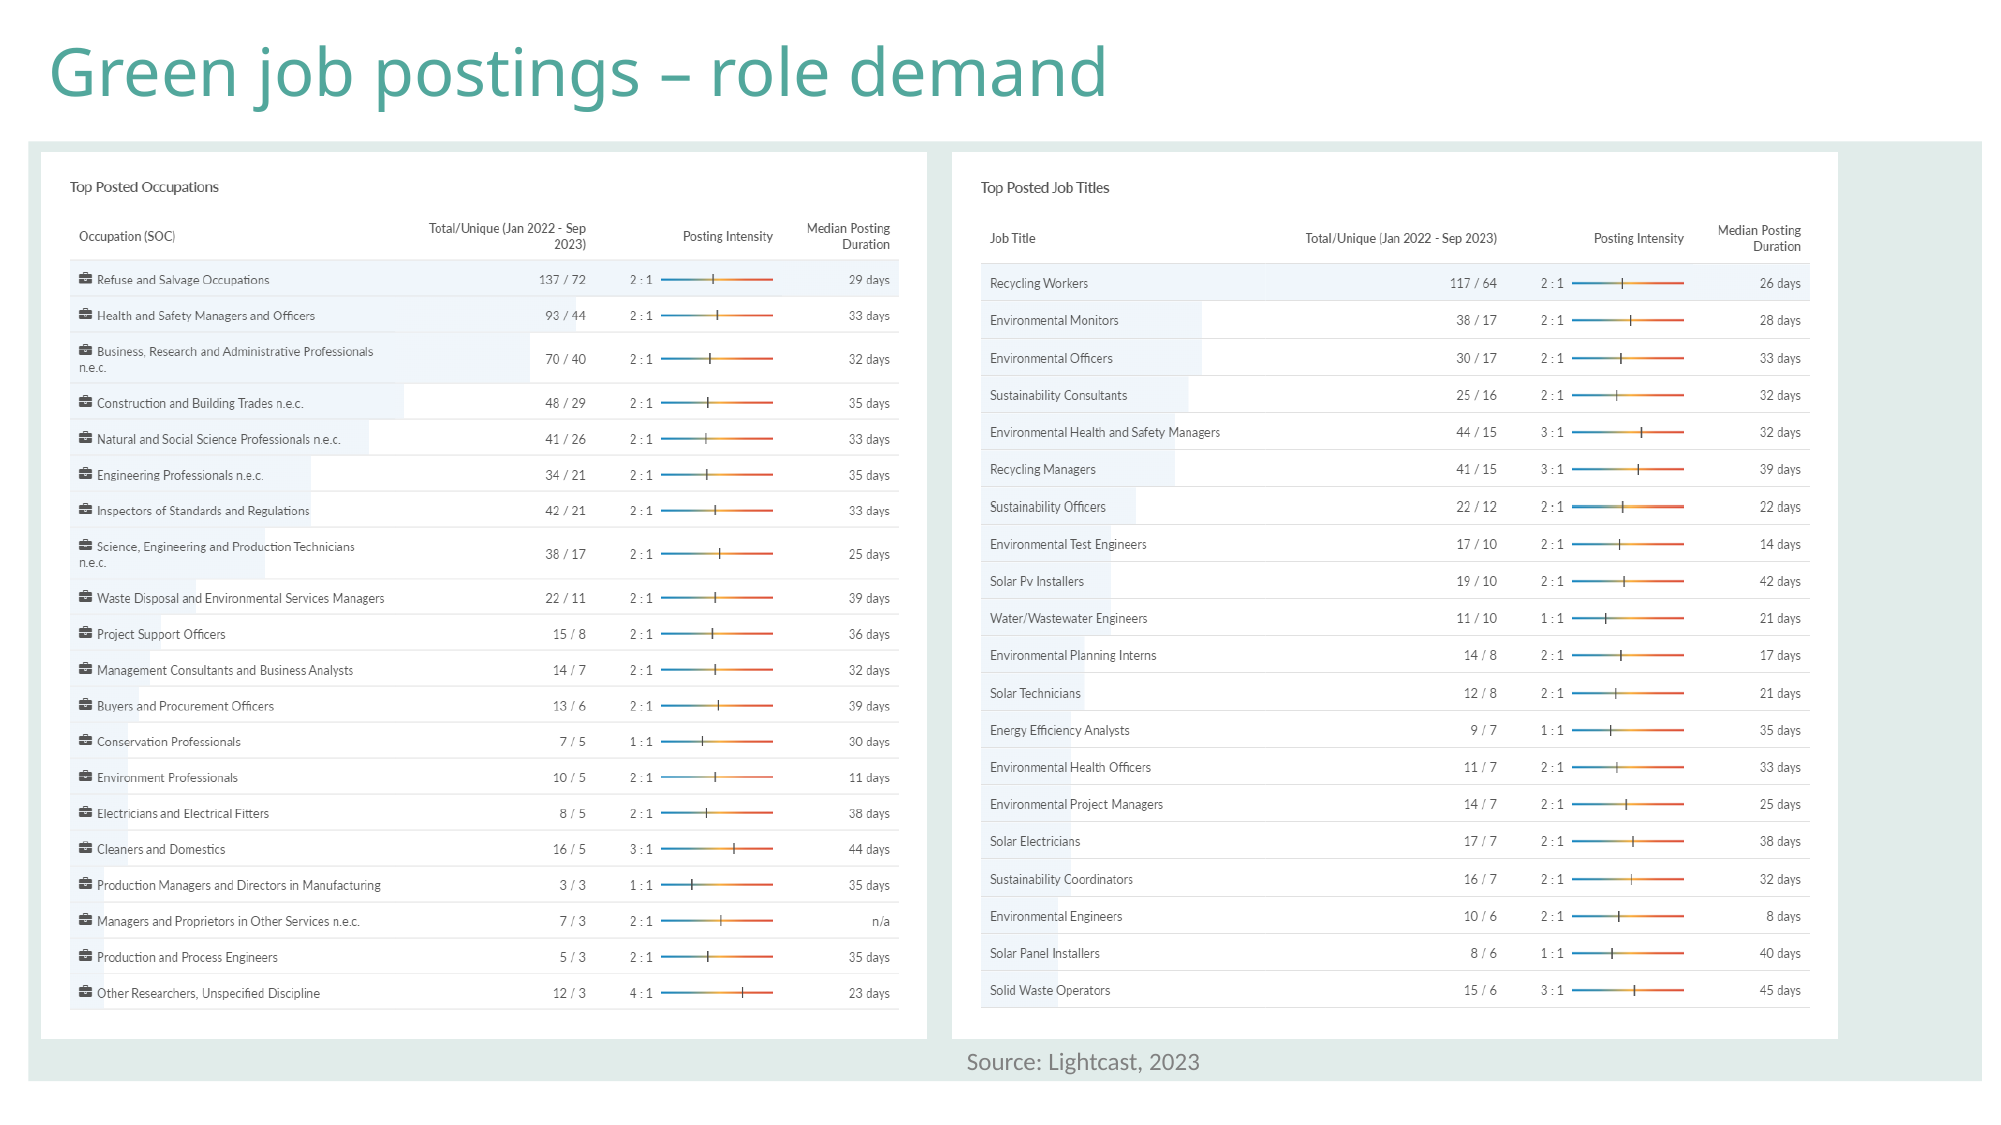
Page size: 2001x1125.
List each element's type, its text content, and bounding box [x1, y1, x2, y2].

picture [41, 152, 927, 1039]
text_box Green job postings – role demand [41, 22, 1782, 118]
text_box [28, 141, 1982, 1082]
picture [952, 152, 1838, 1039]
